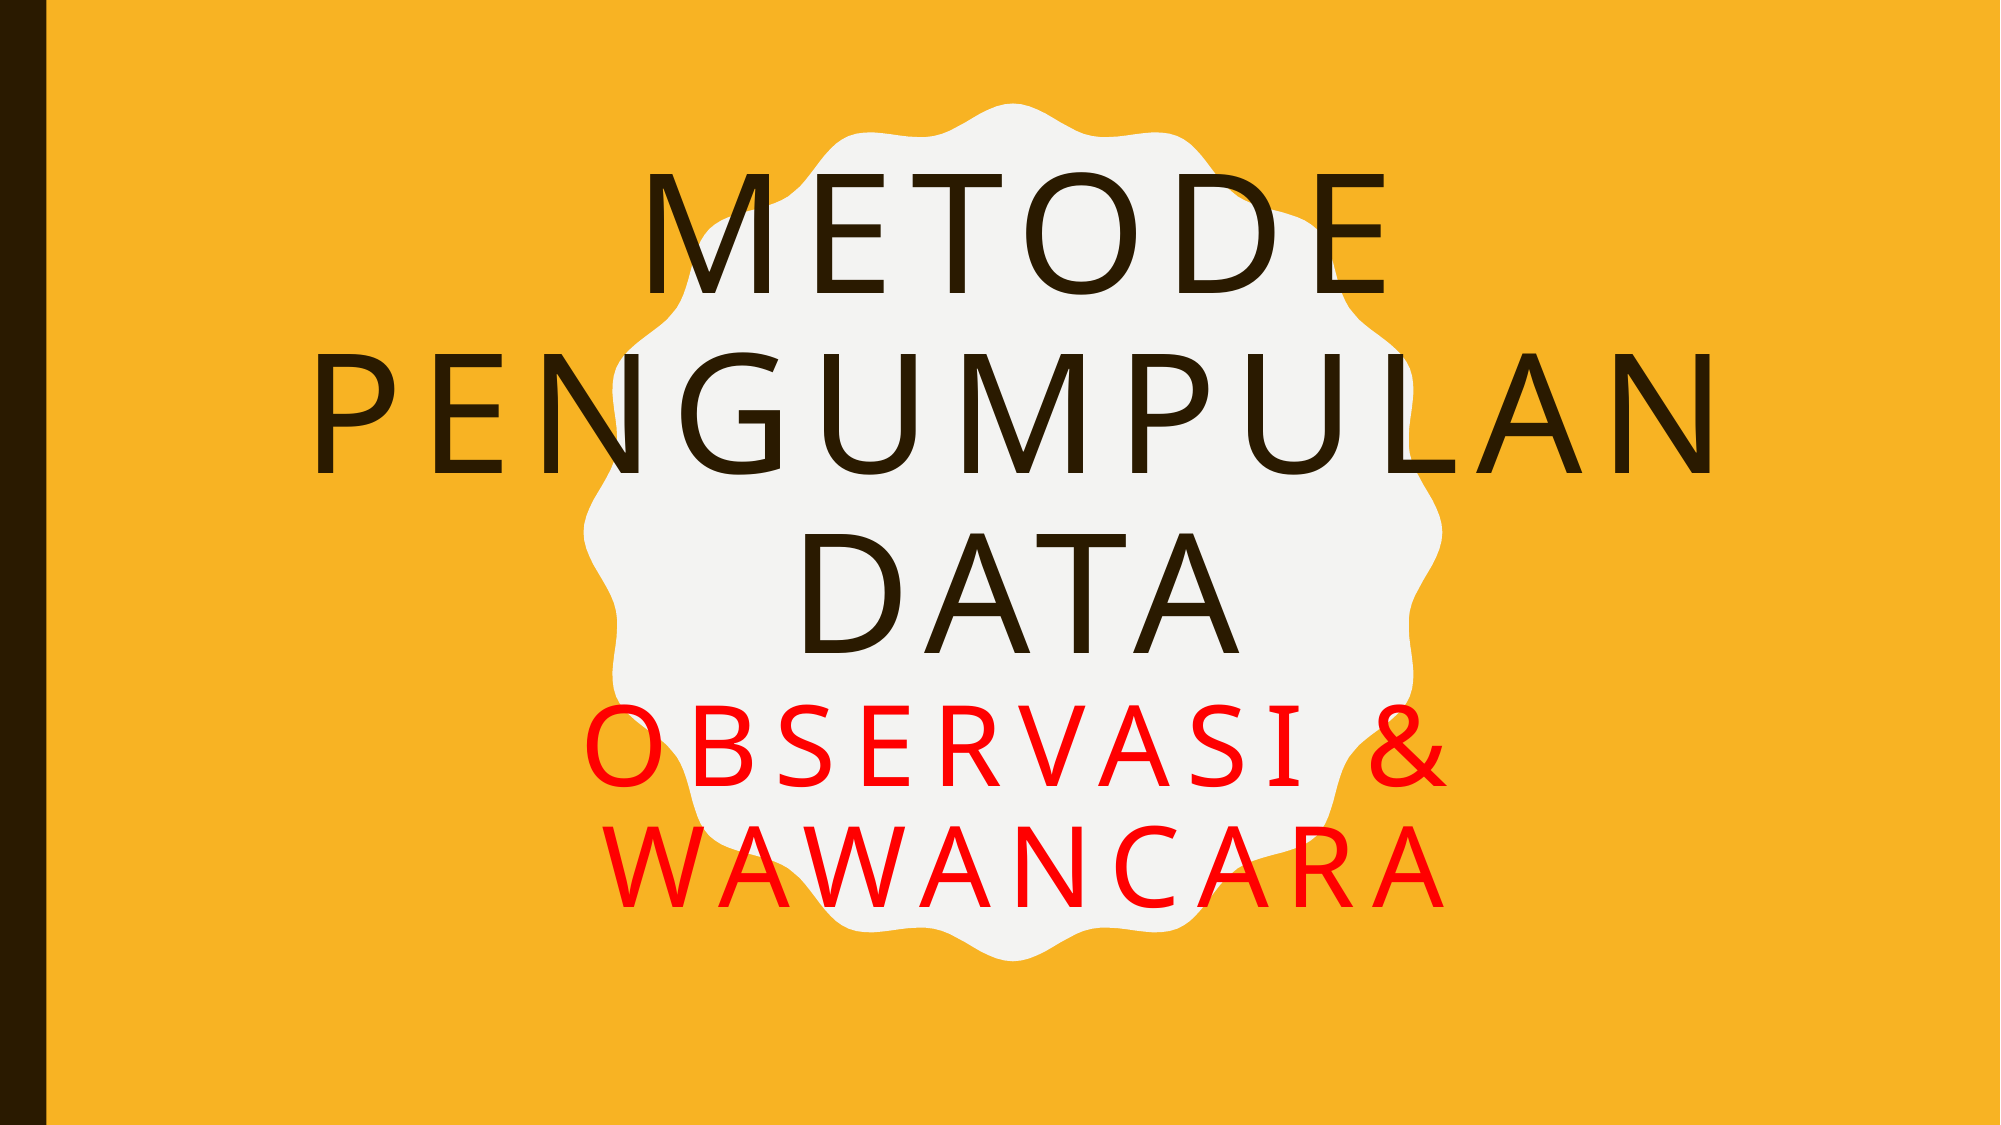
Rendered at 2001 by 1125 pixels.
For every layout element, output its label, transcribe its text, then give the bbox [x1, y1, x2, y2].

title Metode Pengumpulan data observasi & wawancara [176, 180, 1870, 902]
